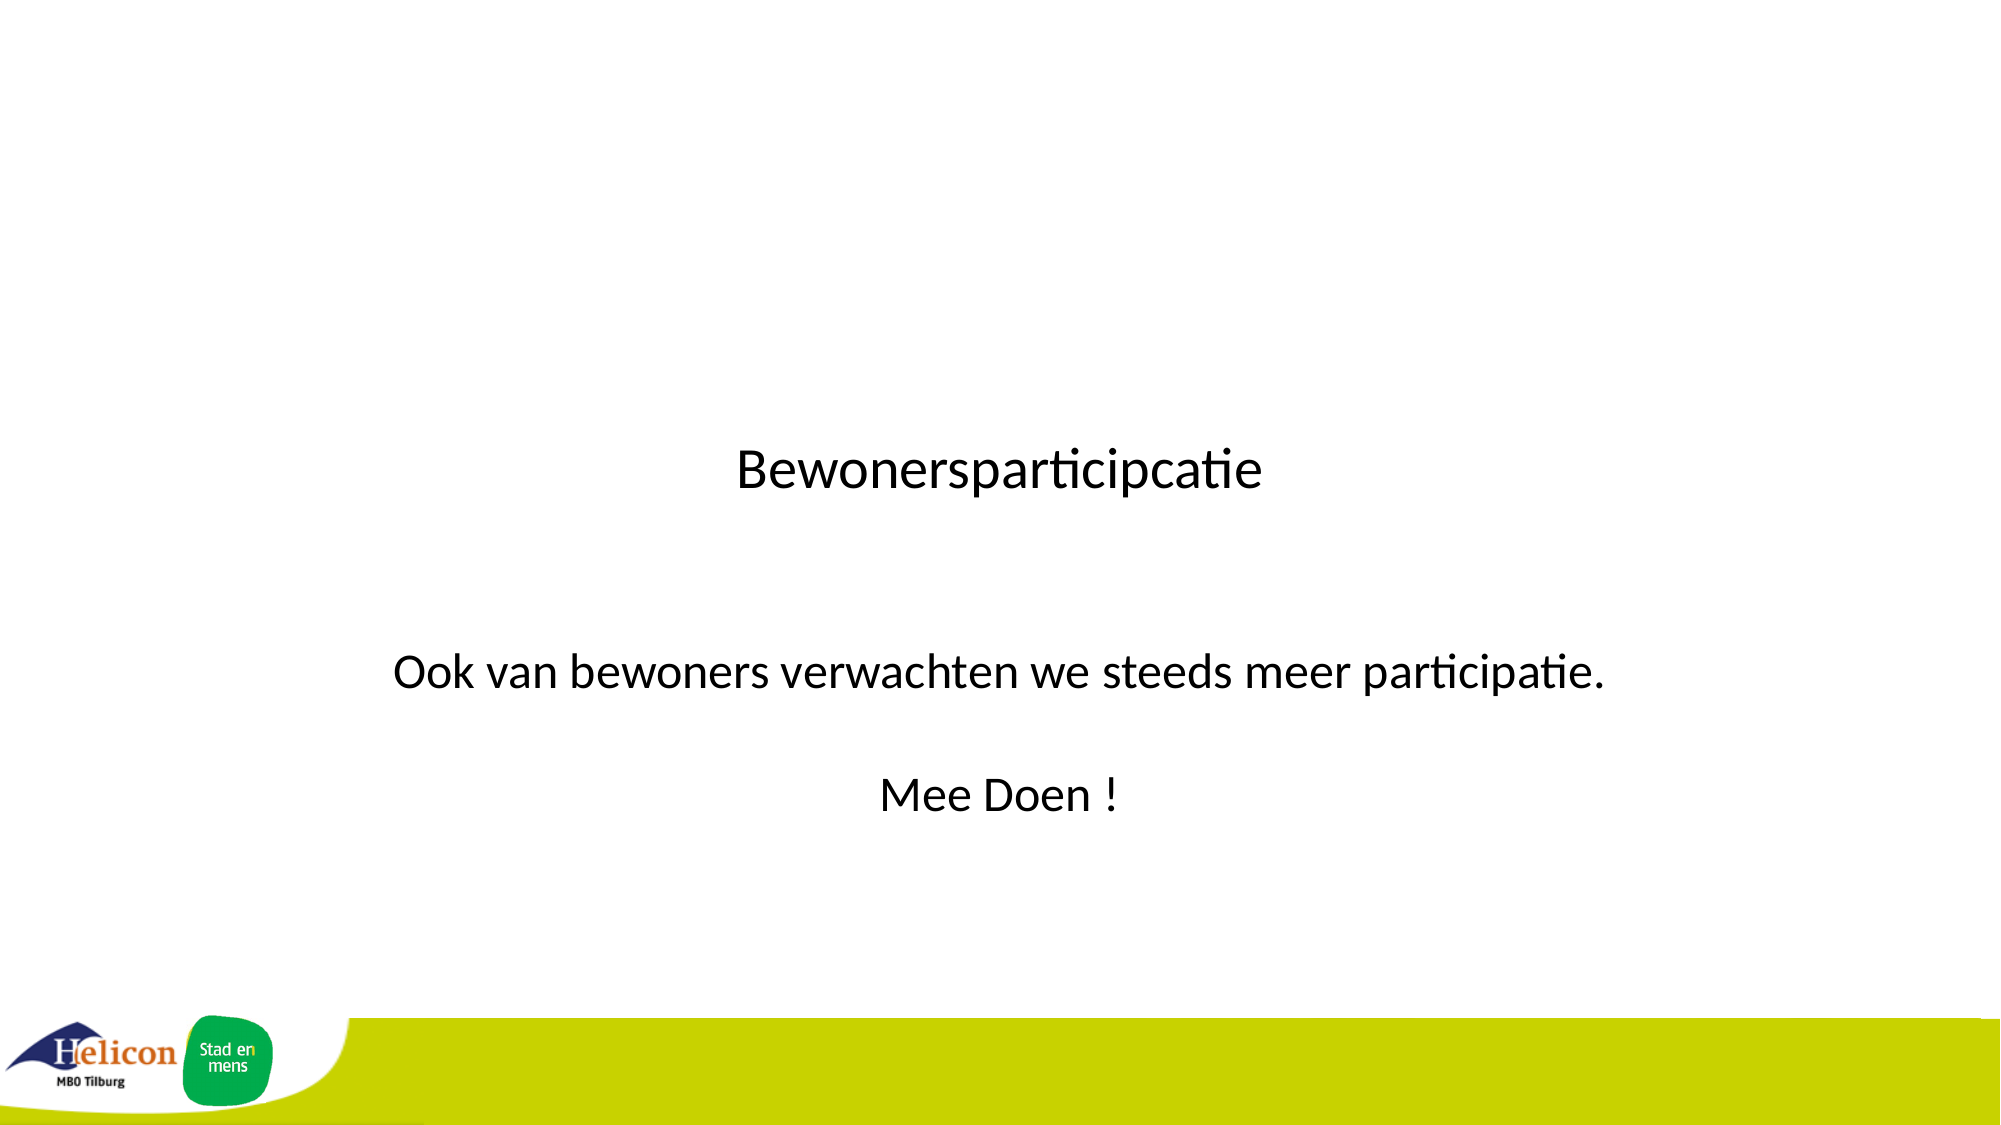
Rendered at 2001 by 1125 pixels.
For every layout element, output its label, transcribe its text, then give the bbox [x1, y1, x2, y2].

subtitle Ook van bewoners verwachten we steeds meer participatie. Mee Doen ! [299, 637, 1701, 926]
title Bewonersparticipcatie [149, 349, 1851, 591]
picture [0, 1013, 424, 1125]
